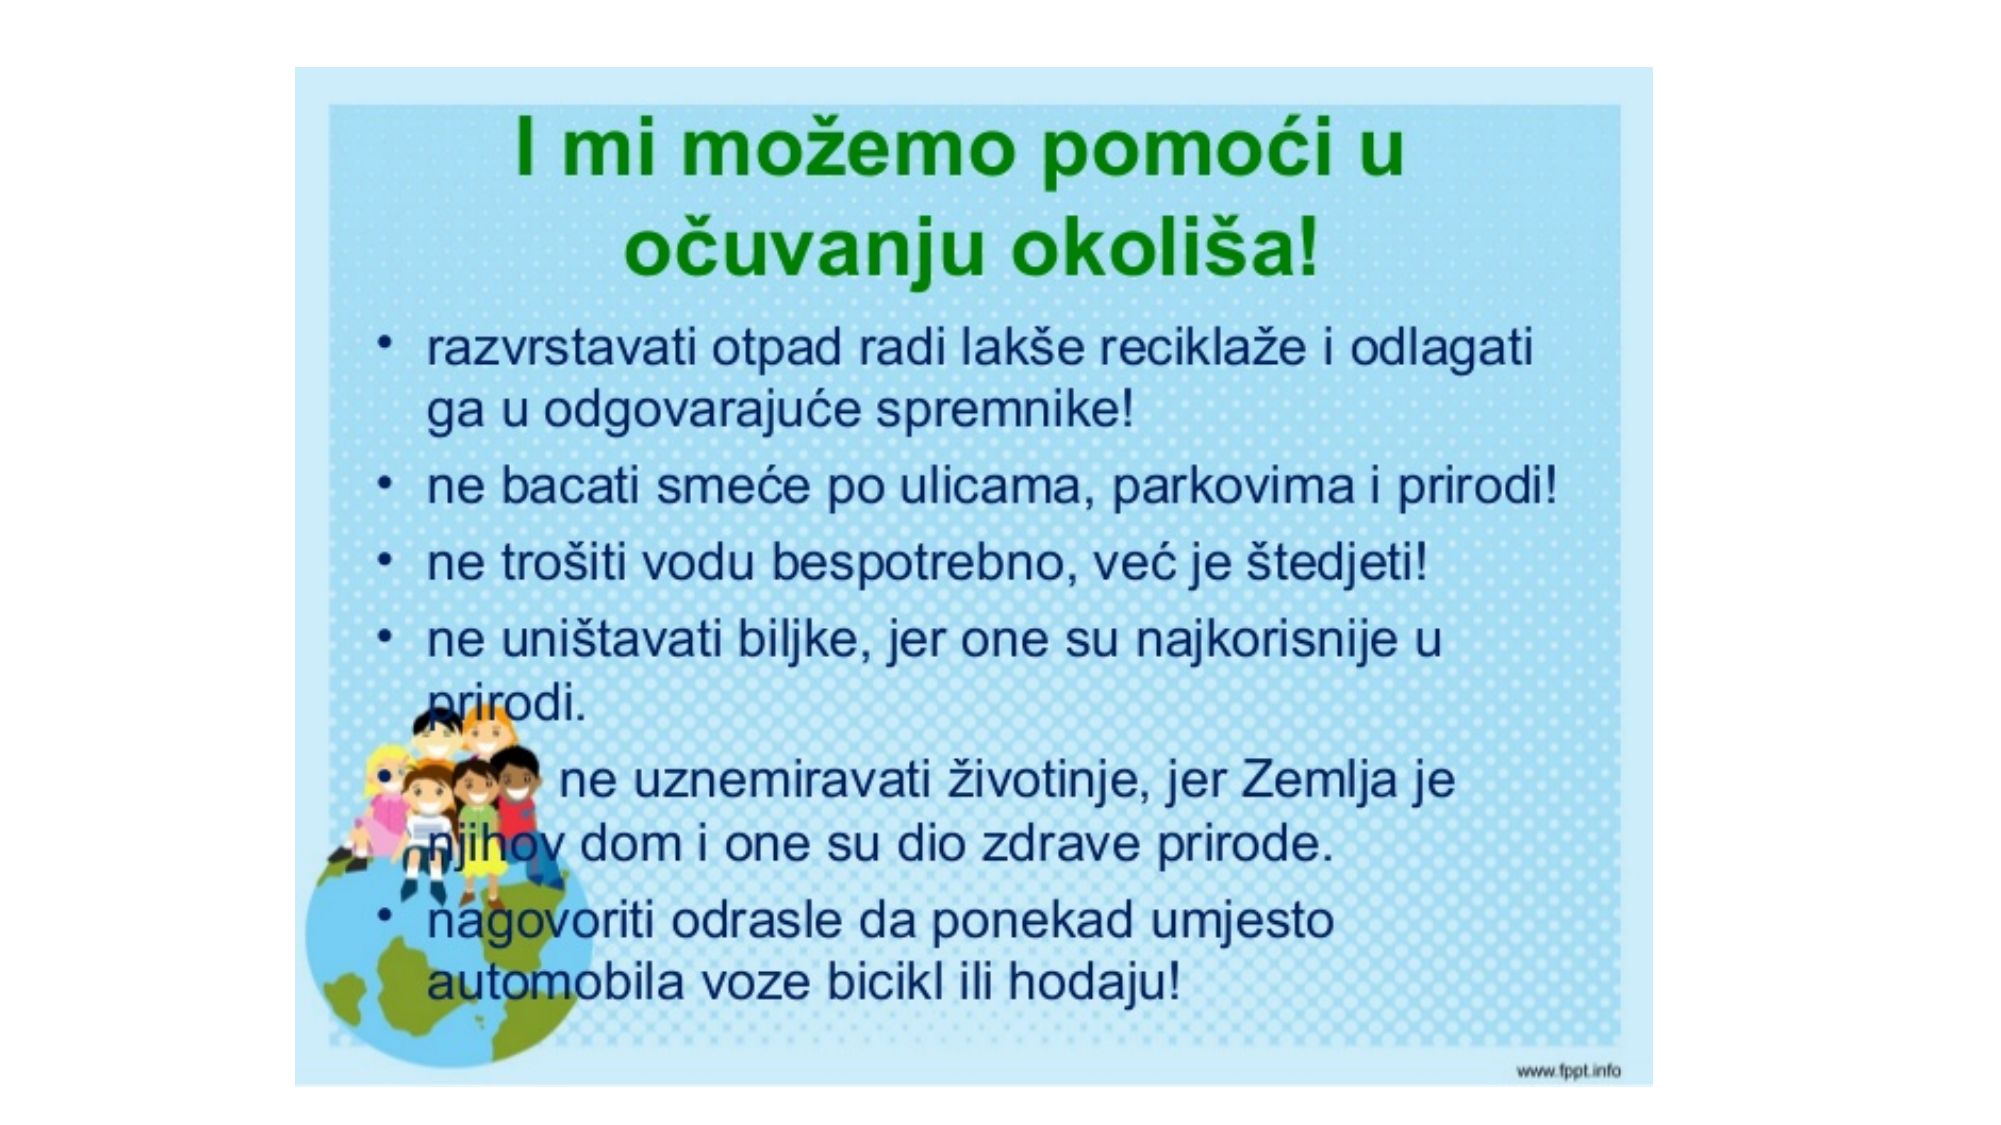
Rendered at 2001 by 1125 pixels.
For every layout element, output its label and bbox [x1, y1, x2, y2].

picture [295, 67, 1653, 1087]
